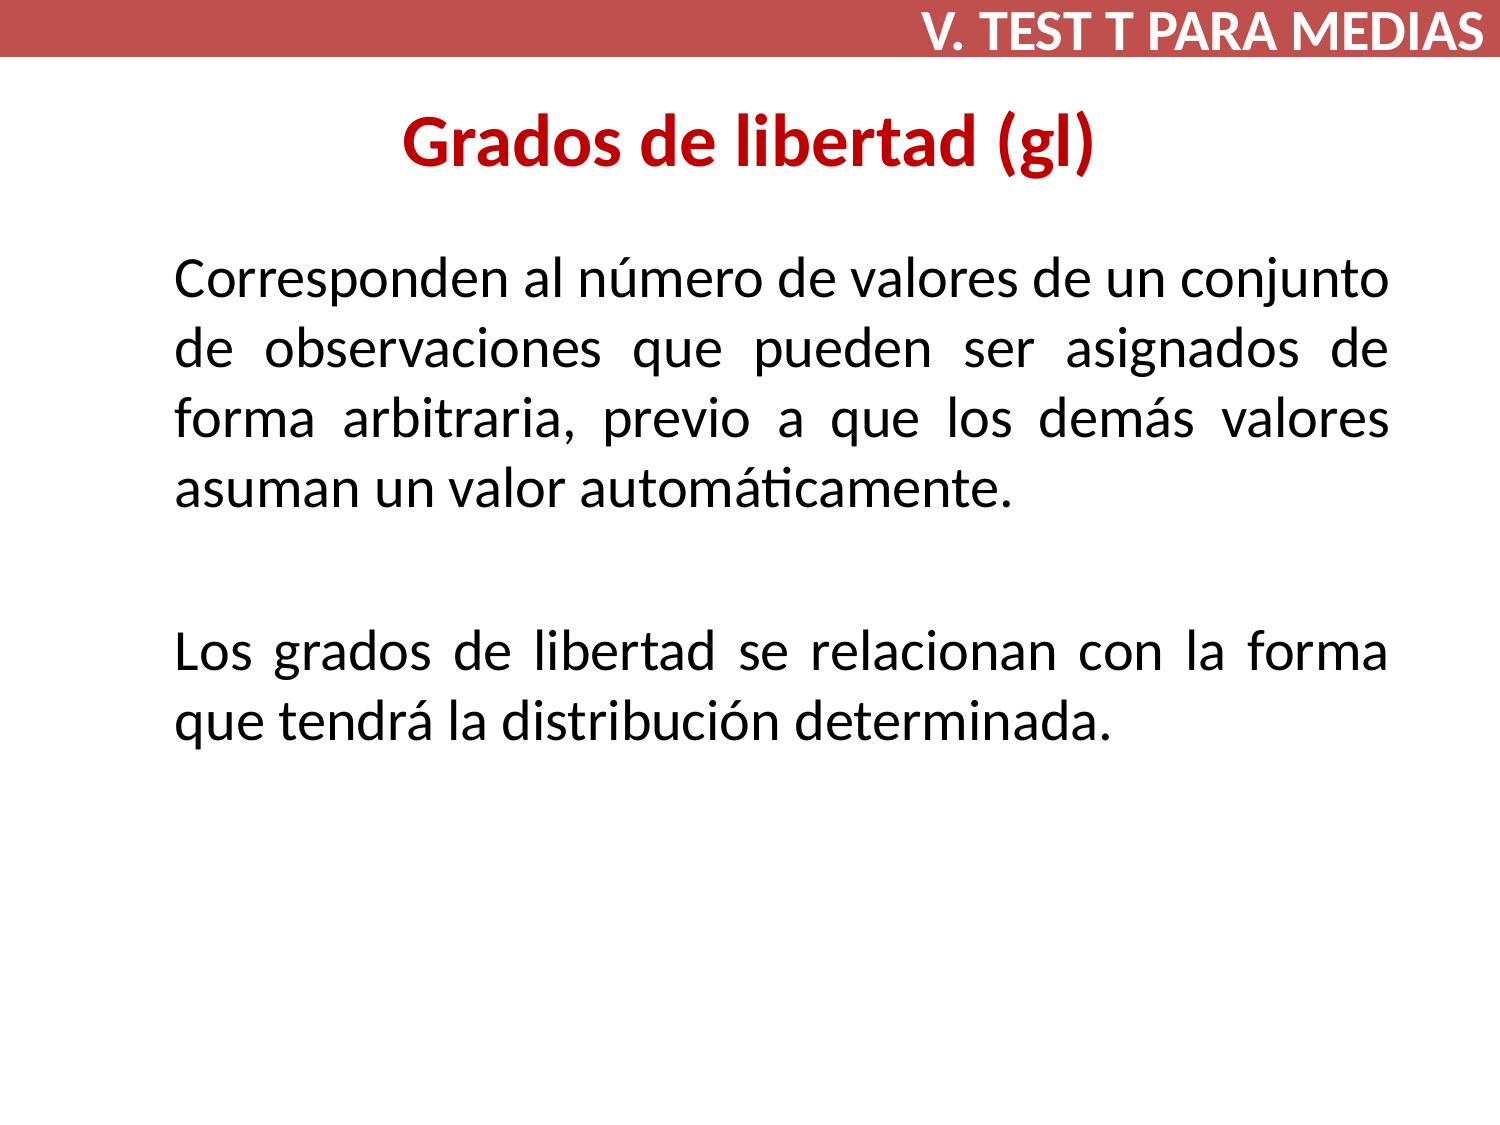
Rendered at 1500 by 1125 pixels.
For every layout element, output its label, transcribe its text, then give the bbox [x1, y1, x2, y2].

list Corresponden al número de valores de un conjunto de observaciones que pueden ser asignados de forma arbitraria, previo a que los demás valores asuman un valor automáticamente. Los grados de libertad se relacionan con la forma que tendrá la distribución determinada. [94, 231, 1406, 894]
text_box V. TEST T PARA MEDIAS [0, 0, 1500, 57]
title Grados de libertad (gl) [75, 57, 1425, 231]
